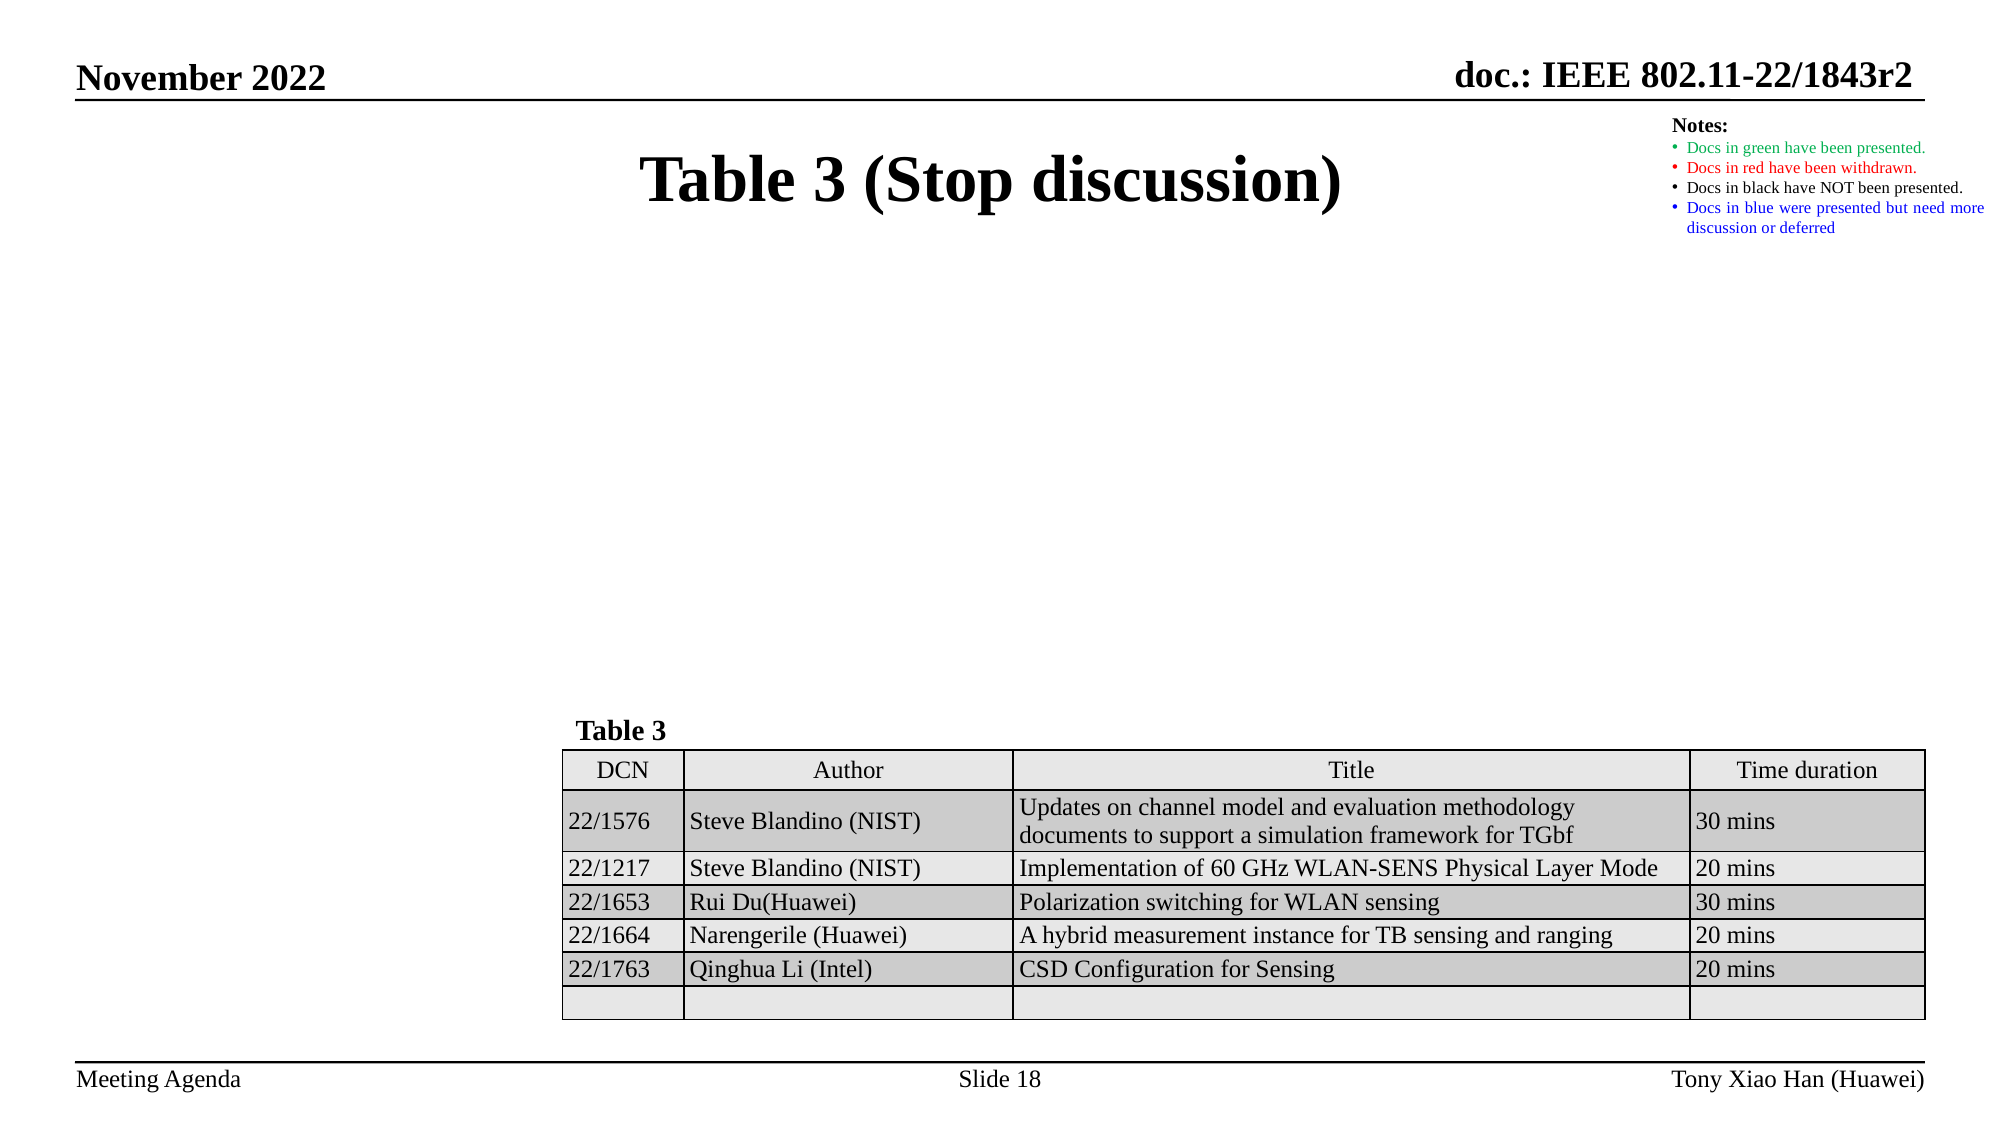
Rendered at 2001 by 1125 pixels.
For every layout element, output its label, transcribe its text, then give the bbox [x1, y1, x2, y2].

table_header Author [685, 751, 1012, 789]
table_cell 20 mins [1691, 852, 1924, 884]
table_cell A hybrid measurement instance for TB sensing and ranging [1014, 920, 1689, 951]
table_cell Qinghua Li (Intel) [685, 953, 1012, 985]
table_cell CSD Configuration for Sensing [1014, 953, 1689, 985]
table_cell 30 mins [1691, 791, 1924, 851]
text_box Table 3 (Stop discussion) [362, 87, 1638, 263]
table_cell 22/1653 [563, 886, 683, 918]
table_cell Steve Blandino (NIST) [685, 791, 1012, 851]
table_cell [563, 987, 683, 1019]
text_box Notes: Docs in green have been presented. Docs in red have been withdrawn. Docs in black have NOT been presented. Docs in blue were presented but need more discussion or deferred [1657, 104, 2000, 246]
table_header DCN [563, 751, 683, 789]
table_cell Polarization switching for WLAN sensing [1014, 886, 1689, 918]
table_cell 22/1217 [563, 852, 683, 884]
table_cell 20 mins [1691, 920, 1924, 951]
table_header Time duration [1691, 751, 1924, 789]
table_cell 22/1576 [563, 791, 683, 851]
table_cell 22/1664 [563, 920, 683, 951]
table_cell Steve Blandino (NIST) [685, 852, 1012, 884]
table_cell [685, 987, 1012, 1019]
table_cell [1691, 987, 1924, 1019]
table_cell 22/1763 [563, 953, 683, 985]
text_box Table 3 [560, 712, 711, 746]
table_cell [1014, 987, 1689, 1019]
table_header Title [1014, 751, 1689, 789]
table_cell Updates on channel model and evaluation methodology documents to support a simulation framework for TGbf [1014, 791, 1689, 851]
table_cell Rui Du(Huawei) [685, 886, 1012, 918]
table_cell Narengerile (Huawei) [685, 920, 1012, 951]
table_cell Implementation of 60 GHz WLAN-SENS Physical Layer Mode [1014, 852, 1689, 884]
table_cell 30 mins [1691, 886, 1924, 918]
table_cell 20 mins [1691, 953, 1924, 985]
